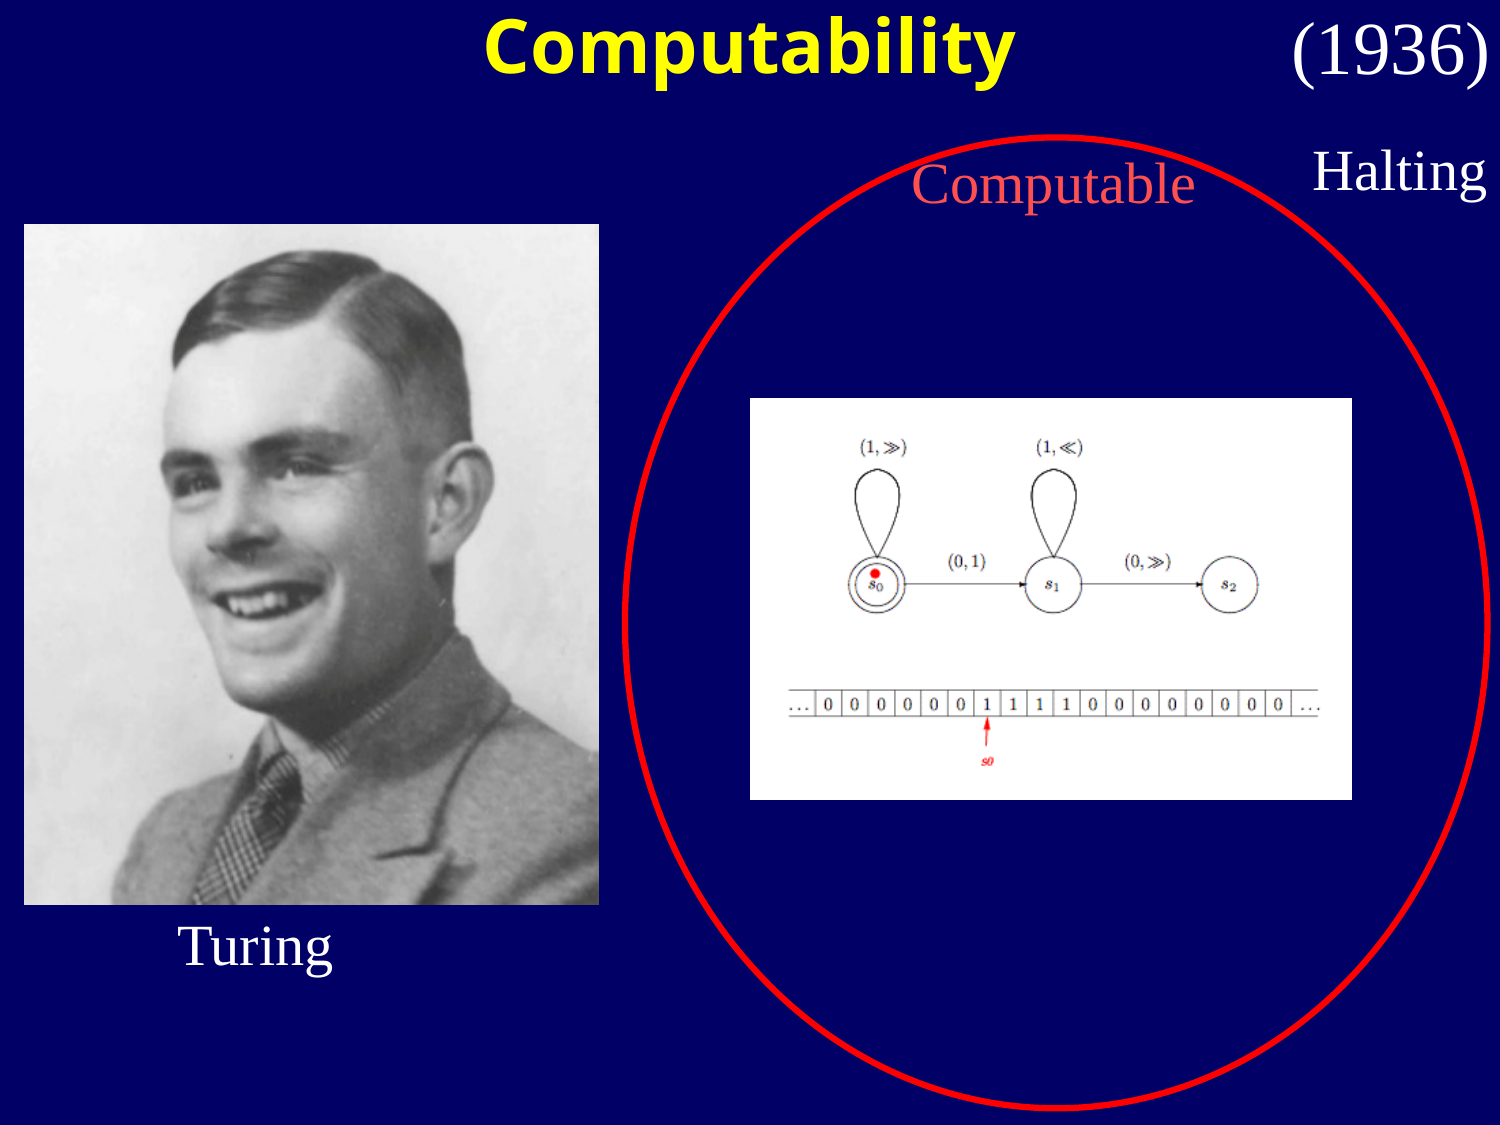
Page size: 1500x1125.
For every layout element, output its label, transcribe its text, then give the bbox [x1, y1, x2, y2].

text_box Turing [162, 915, 350, 985]
text_box Halting [1388, 125, 1500, 210]
picture [24, 224, 599, 906]
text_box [624, 137, 1488, 1109]
text_box Computability [112, 0, 1388, 138]
picture [749, 398, 1352, 801]
text_box (1936) [1276, 0, 1500, 97]
